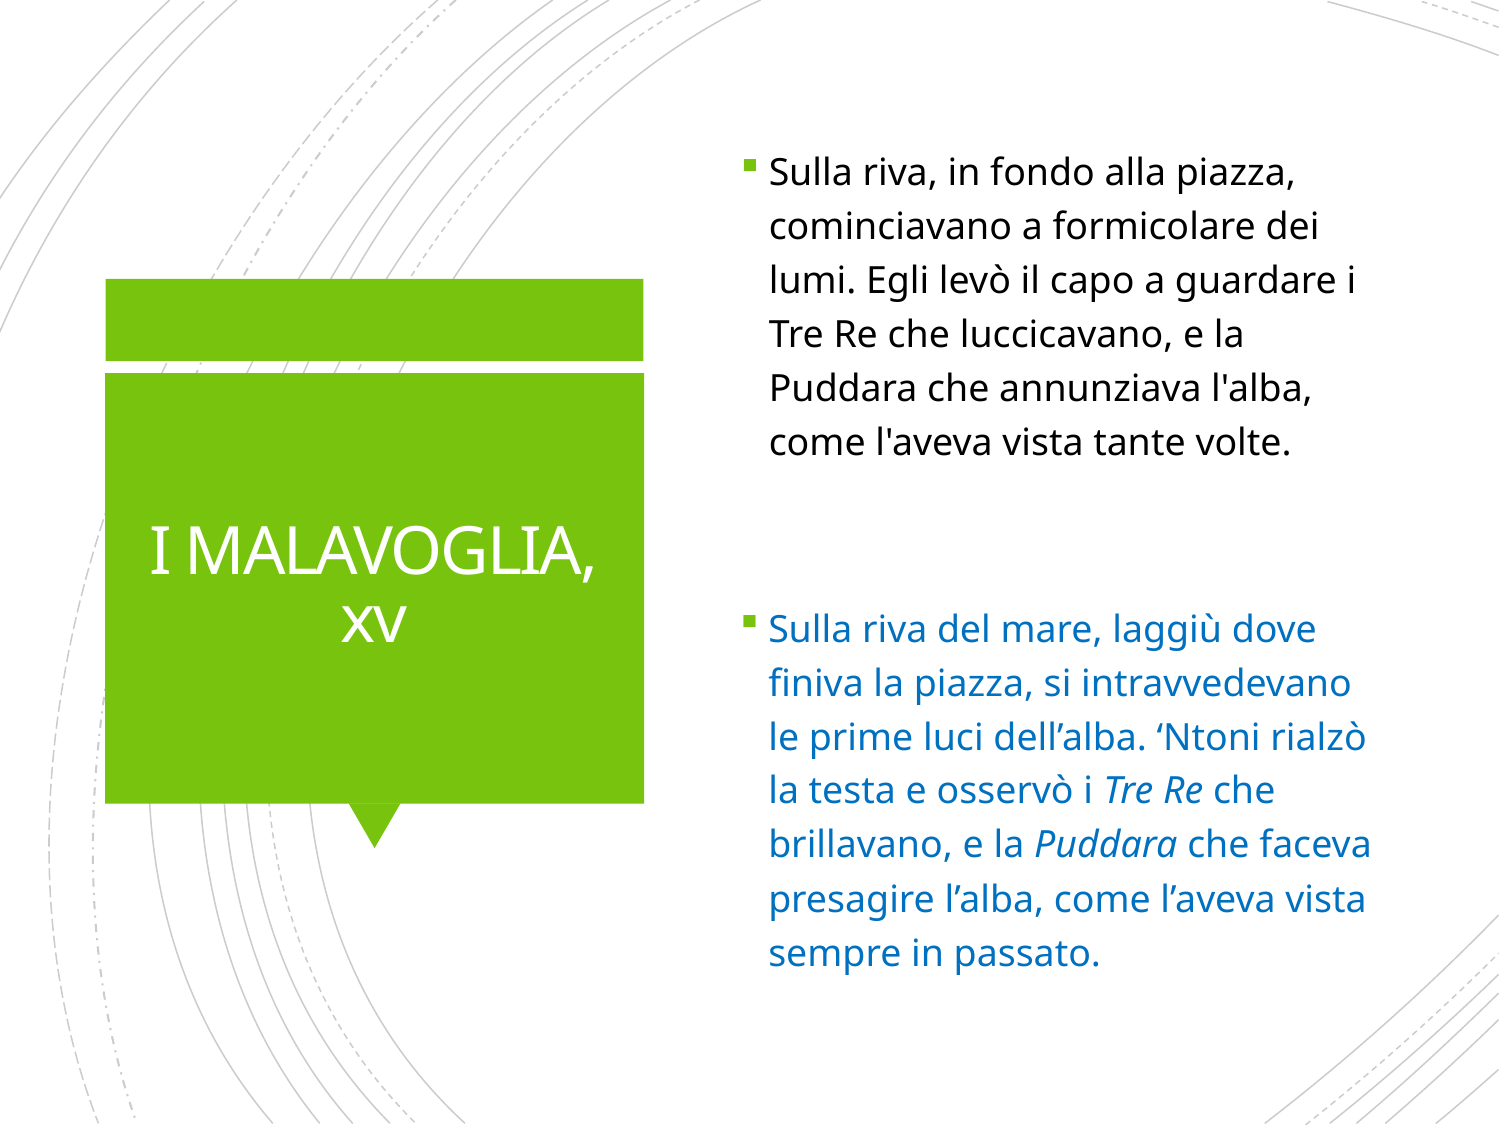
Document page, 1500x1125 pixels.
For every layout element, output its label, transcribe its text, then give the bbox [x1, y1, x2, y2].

list Sulla riva, in fondo alla piazza, cominciavano a formicolare dei lumi. Egli levò il capo a guardare i Tre Re che luccicavano, e la Puddara che annunziava l'alba, come l'aveva vista tante volte. [725, 131, 1397, 536]
title I MALAVOGLIA, xv [118, 386, 631, 790]
list Sulla riva del mare, laggiù dove finiva la piazza, si intravvedevano le prime luci dell’alba. ‘Ntoni rialzò la testa e osservò i Tre Re che brillavano, e la Puddara che faceva presagire l’alba, come l’aveva vista sempre in passato. [725, 588, 1397, 994]
